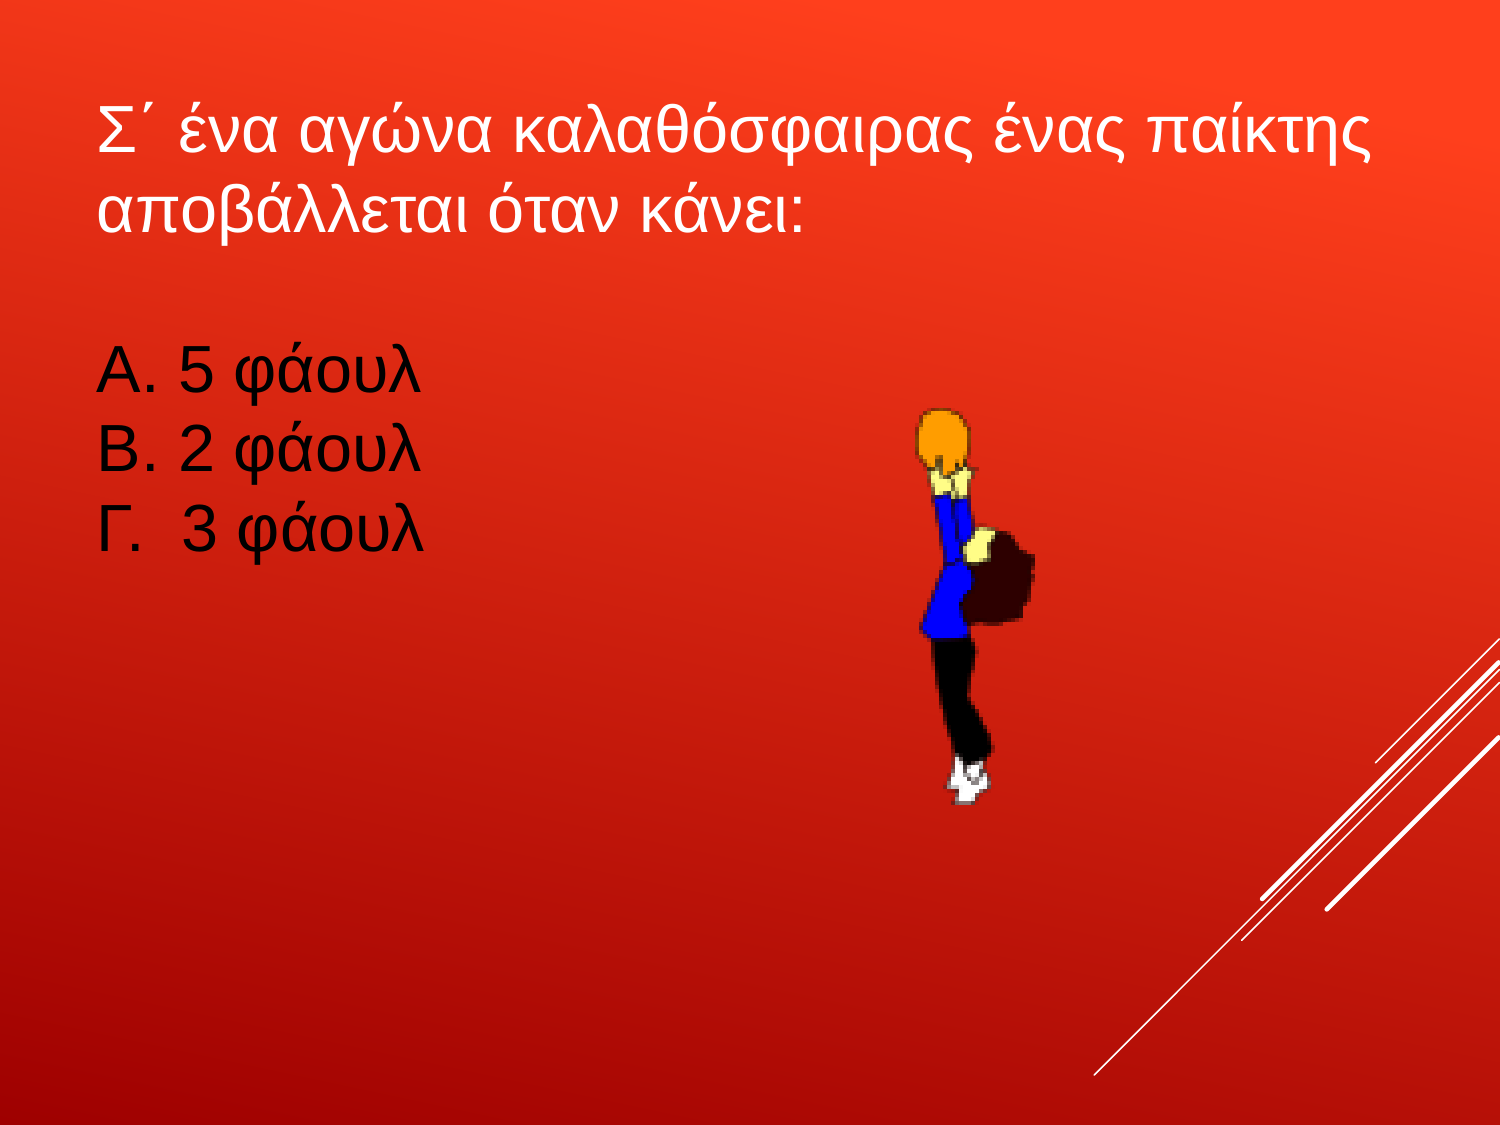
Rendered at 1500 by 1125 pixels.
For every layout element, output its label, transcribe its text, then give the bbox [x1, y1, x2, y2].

text_box Σ΄ ένα αγώνα καλαθόσφαιρας ένας παίκτης αποβάλλεται όταν κάνει: Α. 5 φάουλ Β. 2 φάουλ Γ. 3 φάουλ [81, 78, 1418, 573]
picture [915, 408, 1035, 806]
